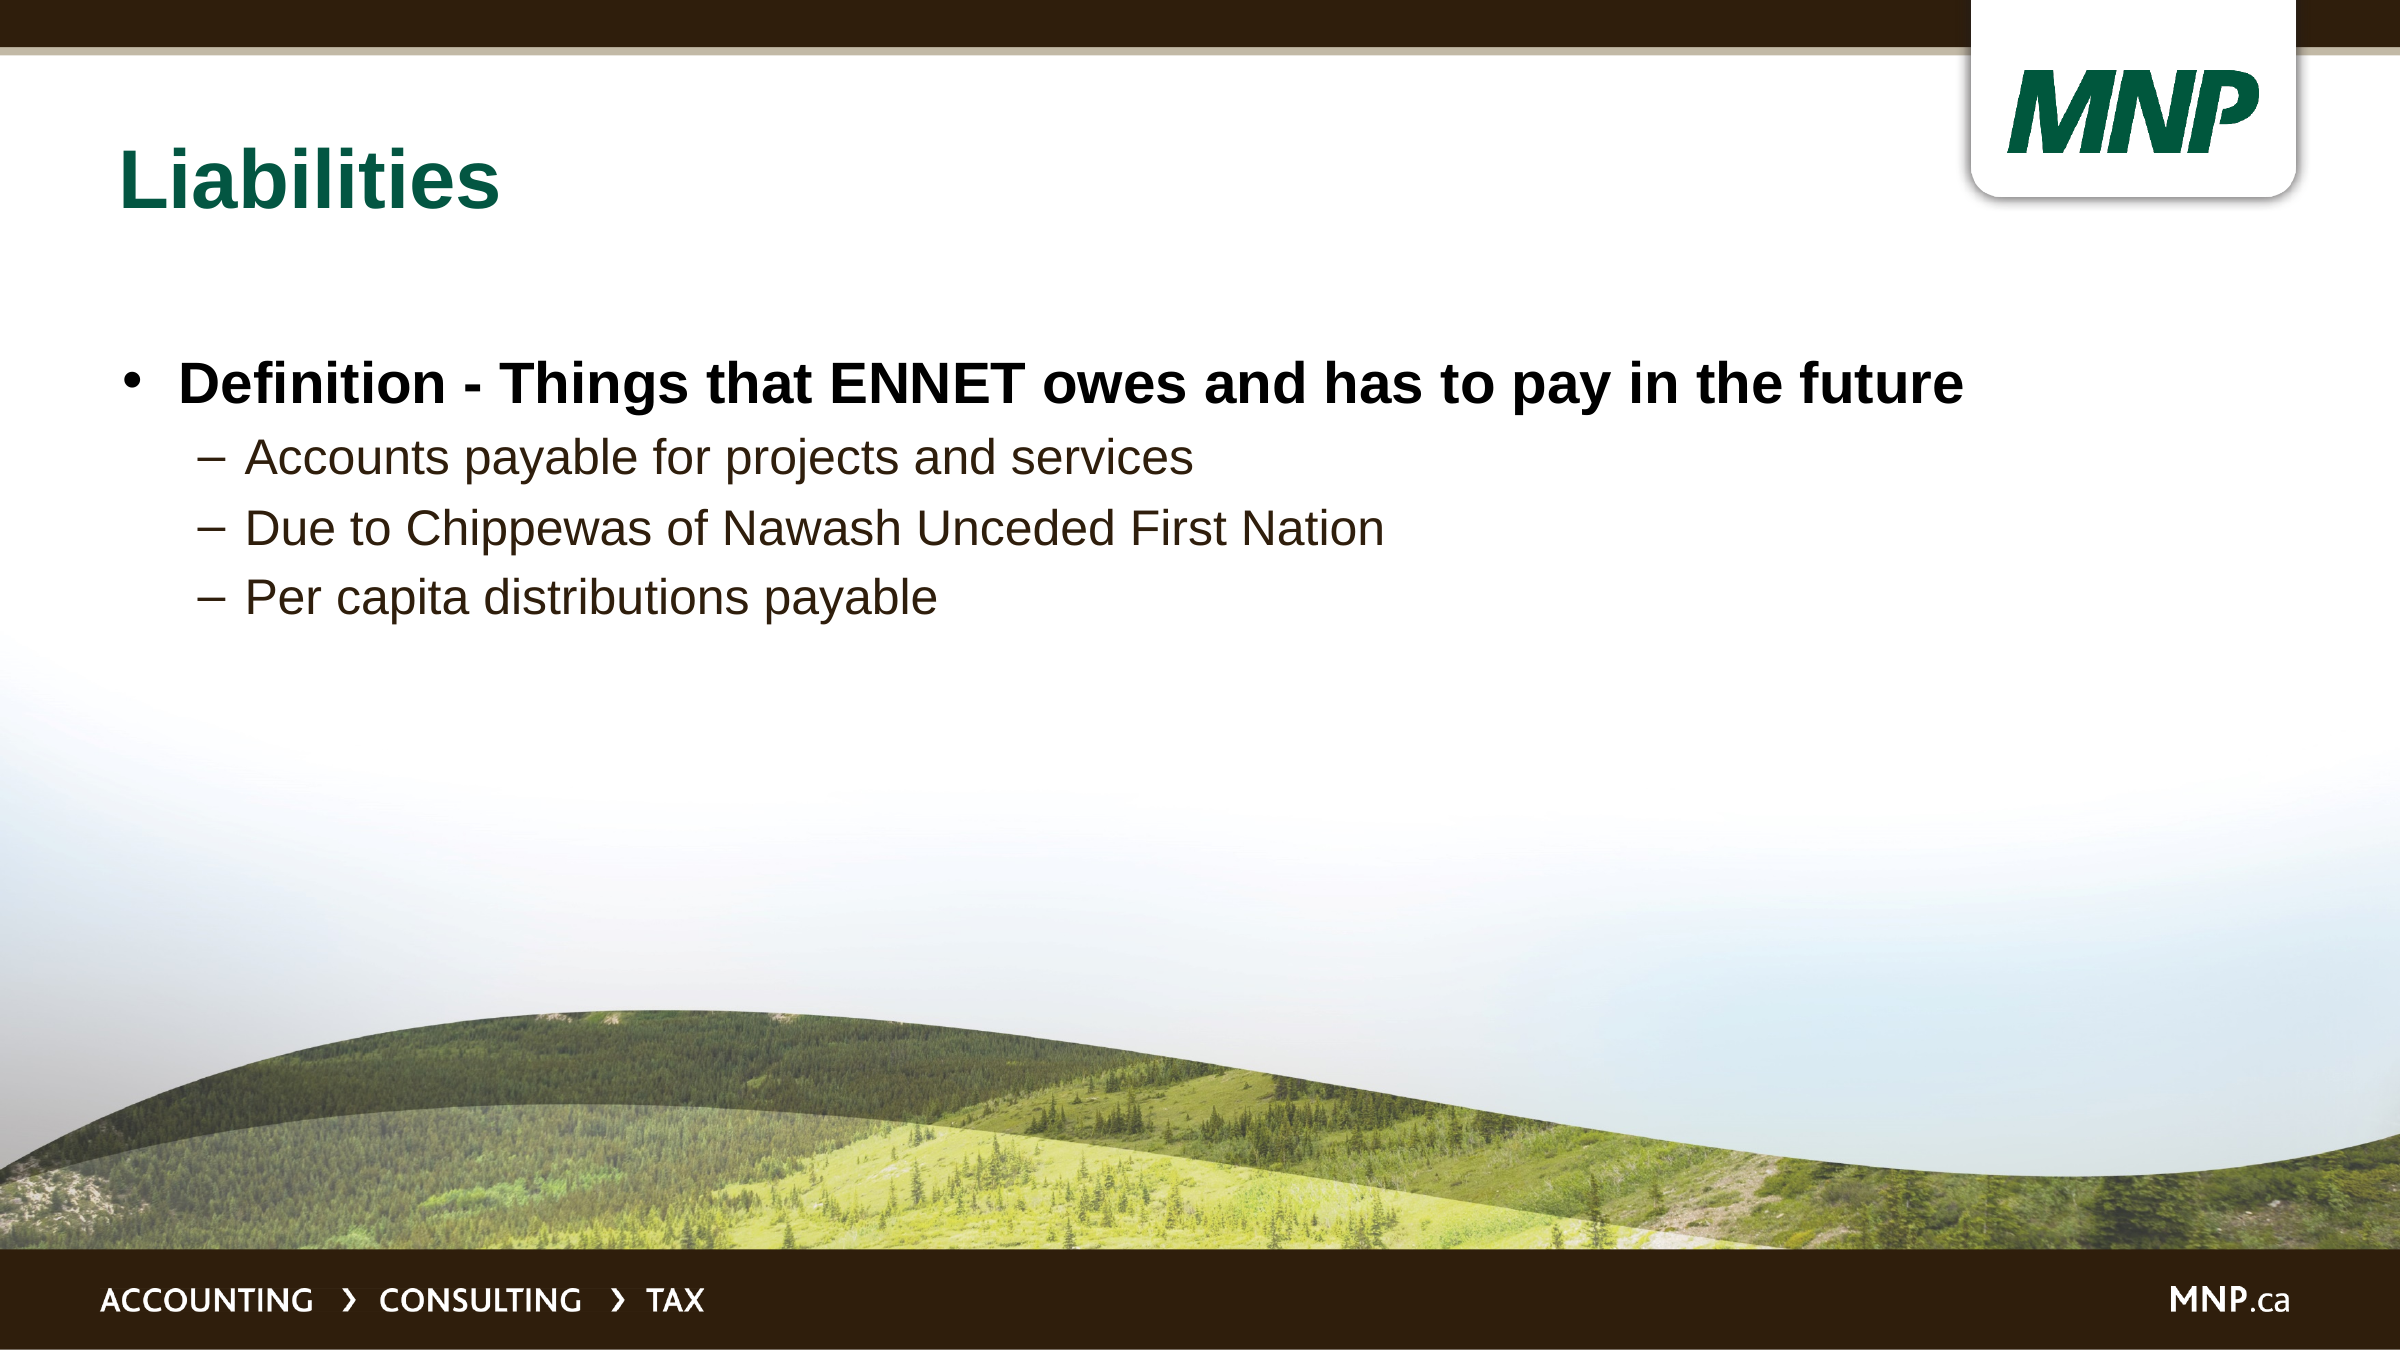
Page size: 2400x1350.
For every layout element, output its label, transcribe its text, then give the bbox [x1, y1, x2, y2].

picture [2171, 1286, 2289, 1312]
title Liabilities [103, 62, 1888, 288]
picture [0, 0, 2400, 1249]
list Definition - Things that ENNET owes and has to pay in the future Accounts payable for projects and services Due to Chippewas of Nawash Unceded First Nation Per capita distributions payable [107, 337, 2293, 1113]
picture [99, 1288, 705, 1312]
